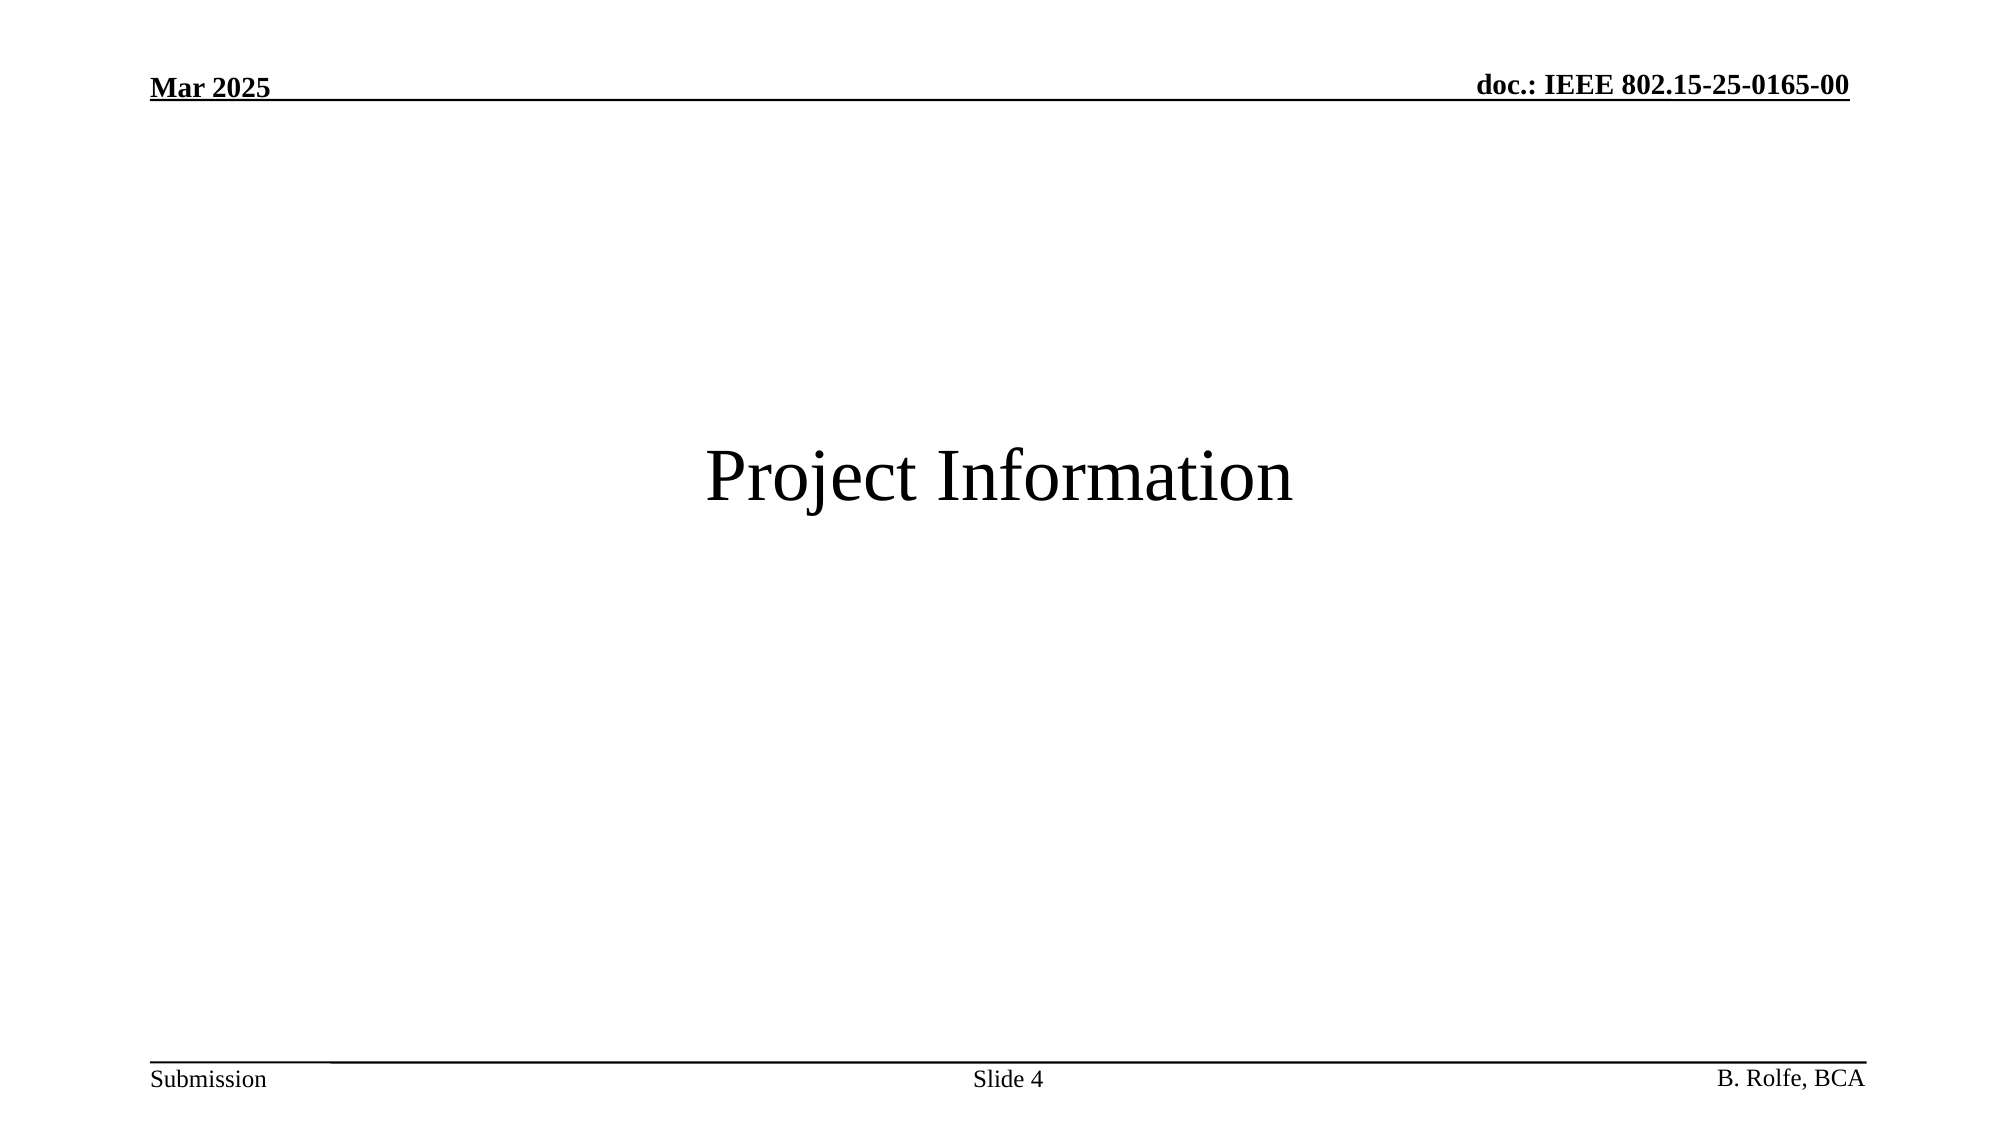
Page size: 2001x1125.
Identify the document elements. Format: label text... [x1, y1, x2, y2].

slide_number Slide 4 [964, 1062, 1053, 1093]
title Project Information [150, 349, 1850, 591]
